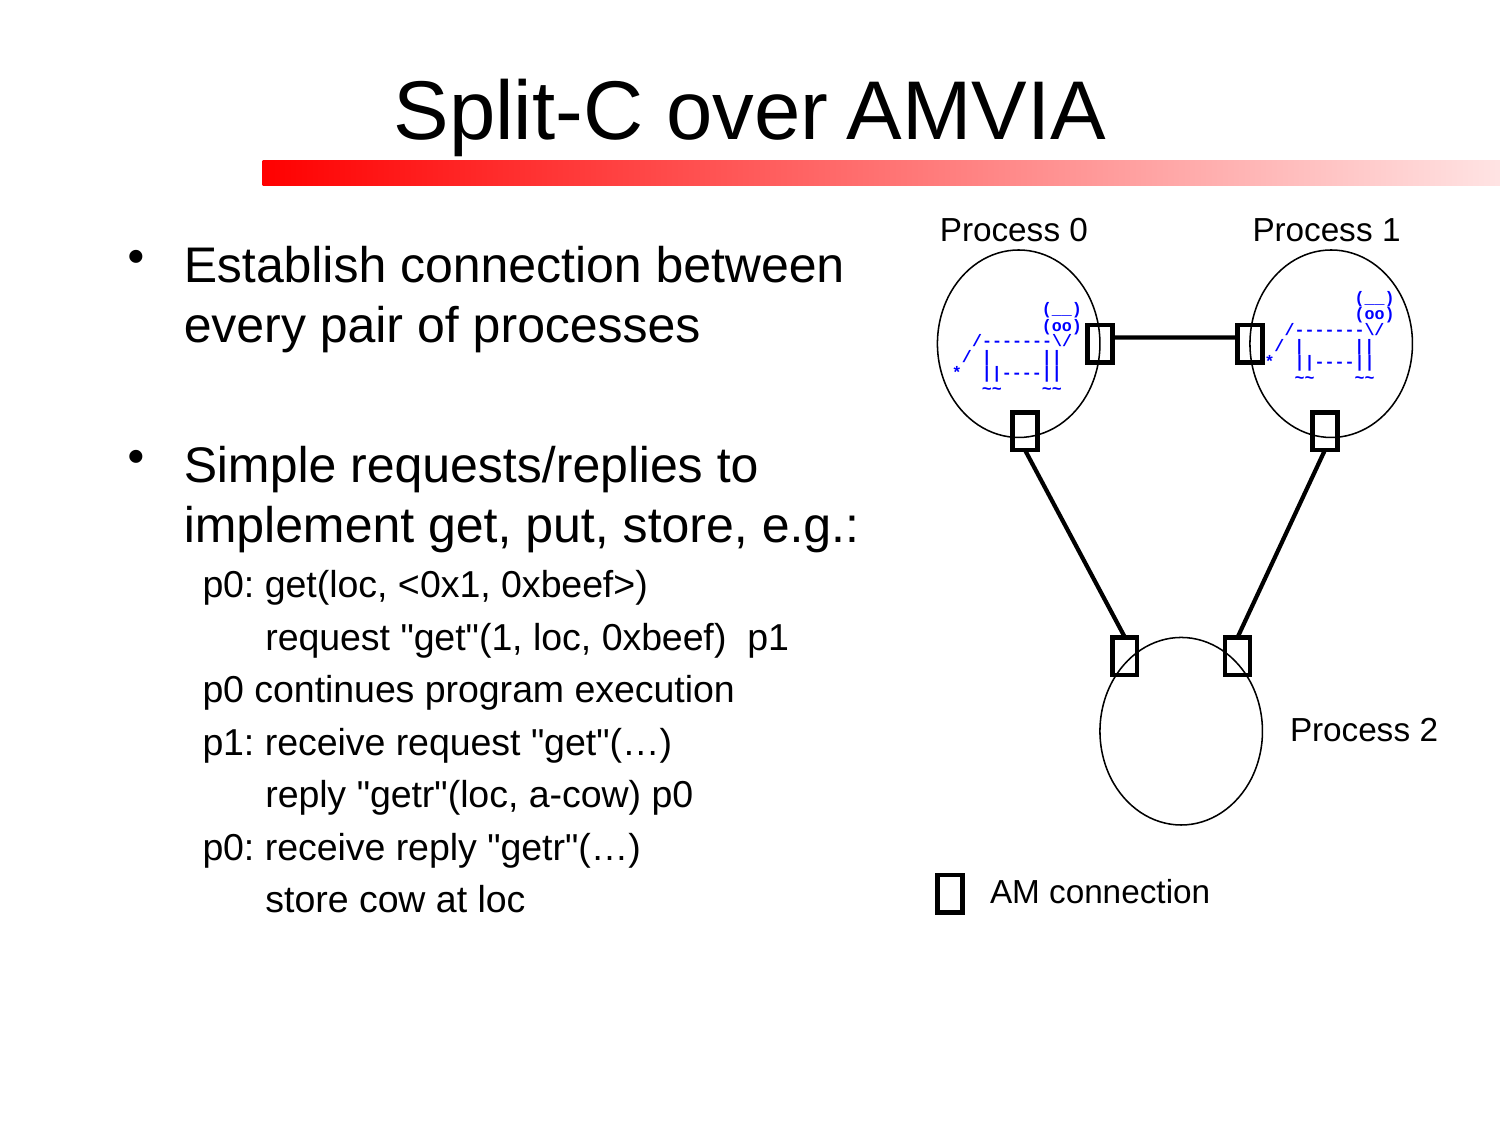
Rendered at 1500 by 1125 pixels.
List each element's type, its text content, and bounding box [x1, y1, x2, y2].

text_box [937, 875, 963, 913]
text_box Process 1 [1237, 200, 1416, 255]
text_box [1097, 324, 1113, 363]
text_box [964, 255, 1073, 274]
title Split-C over AMVIA [112, 12, 1388, 200]
text_box [1224, 637, 1250, 675]
text_box [1099, 637, 1263, 826]
text_box Process 2 [1275, 700, 1454, 755]
text_box AM connection [975, 862, 1226, 918]
text_box Process 0 [925, 200, 1104, 255]
text_box [1312, 412, 1338, 450]
text_box [957, 406, 1080, 438]
text_box (__) (oo) /-------\/ / | || * ||----|| ~~ ~~ [937, 274, 1097, 406]
text_box (__) (oo) /-------\/ / | || * ||----|| ~~ ~~ [1249, 263, 1410, 394]
text_box [1012, 412, 1038, 450]
text_box [1237, 324, 1249, 363]
list Establish connection between every pair of processes Simple requests/replies to implement get, put, store, e.g.: p0: get(loc, <0x1, 0xbeef>) request "get"(1, loc, 0xbeef) p1 p0 continues program execution p1: receive request "get"(…) reply "getr"(loc, a-cow) p0 p0: receive reply "getr"(…) store cow at loc [112, 224, 913, 1000]
text_box [1262, 394, 1400, 438]
text_box [1289, 255, 1373, 263]
text_box [1112, 637, 1138, 675]
